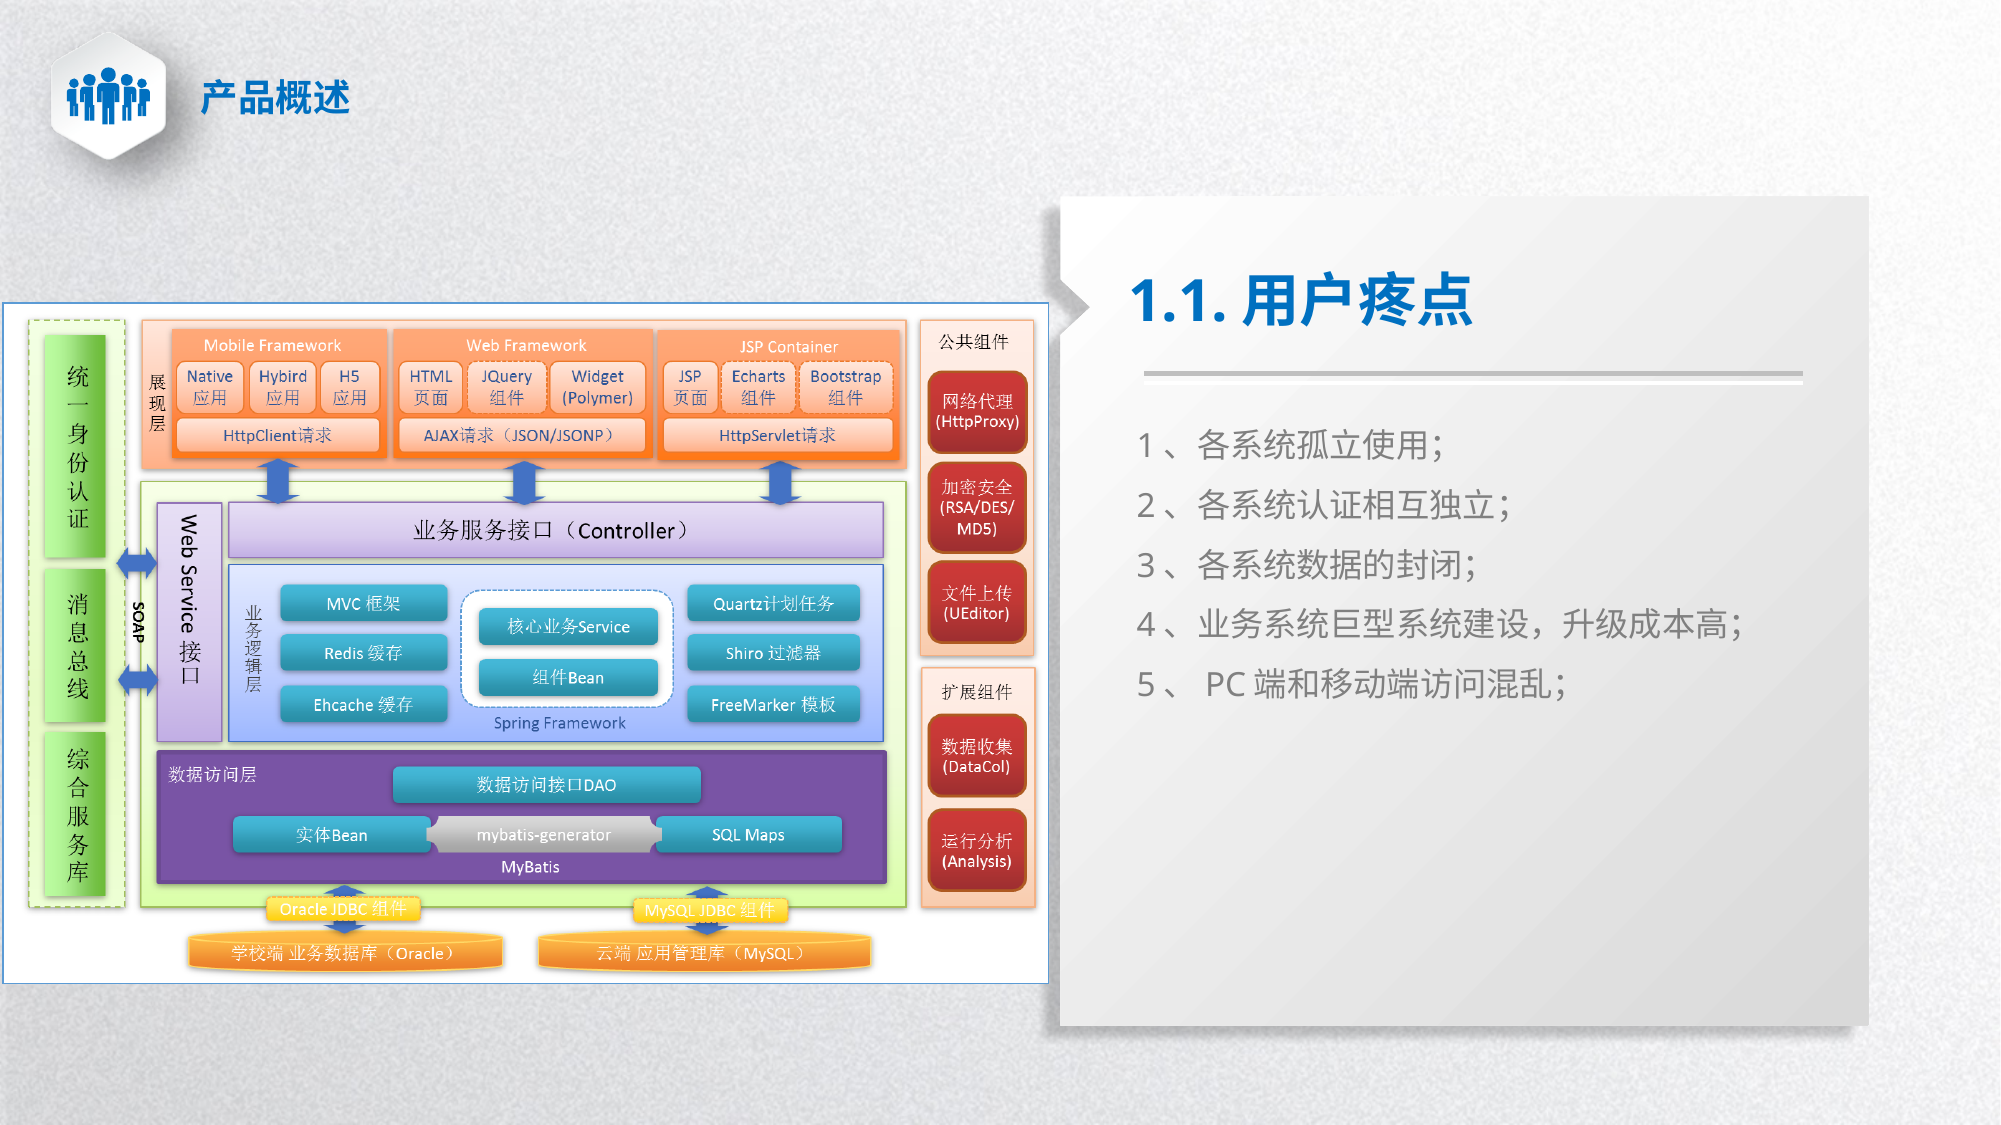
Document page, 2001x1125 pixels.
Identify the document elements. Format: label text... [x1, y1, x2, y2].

text_box 产品概述 [191, 66, 366, 127]
picture [0, 0, 2001, 1125]
text_box [1058, 194, 1871, 1028]
text_box 1.1.用户疼点 [1113, 242, 1869, 341]
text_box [1136, 372, 1804, 950]
